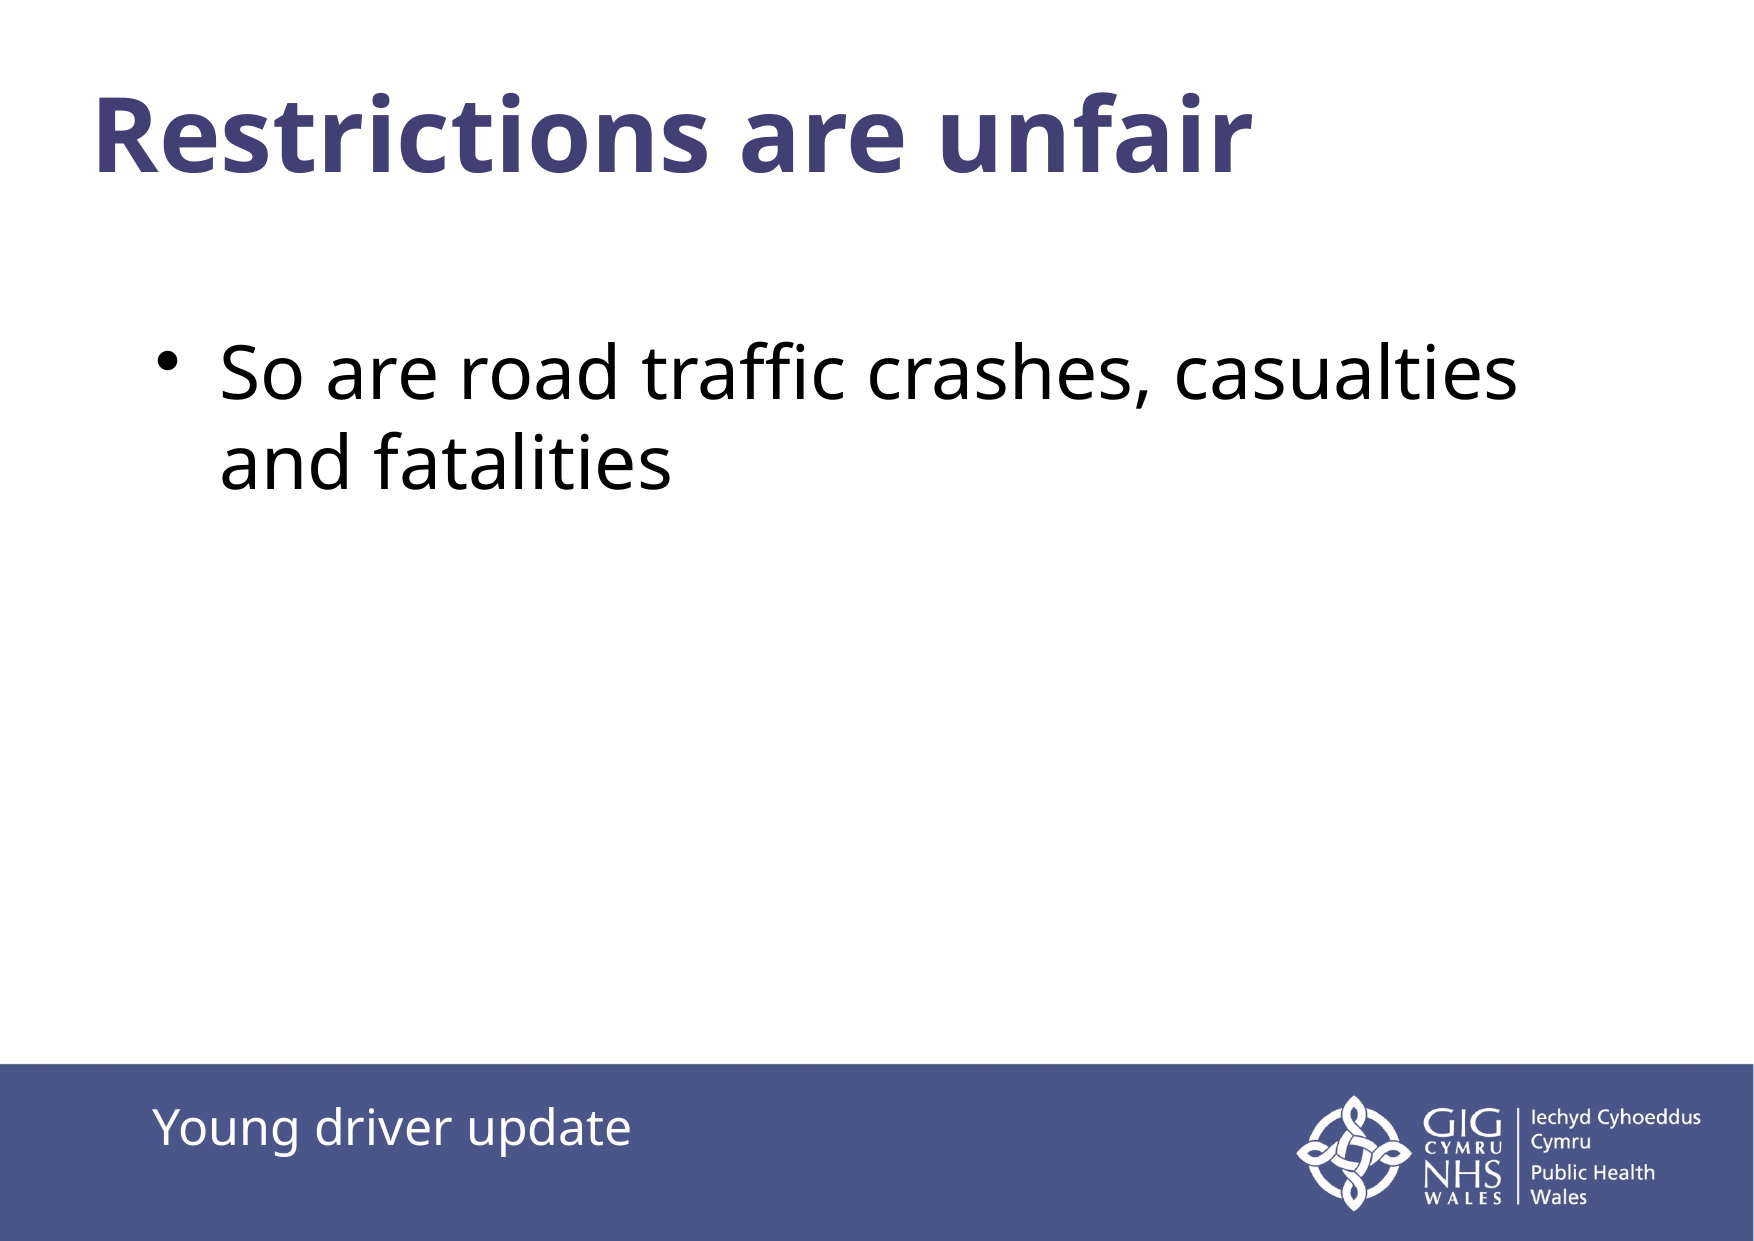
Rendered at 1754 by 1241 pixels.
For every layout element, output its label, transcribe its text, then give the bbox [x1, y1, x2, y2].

list So are road traffic crashes, casualties and fatalities [138, 315, 1630, 1061]
title Restrictions are unfair [73, 53, 1681, 208]
footer Young driver update [137, 1087, 1213, 1226]
picture [0, 0, 1754, 1241]
